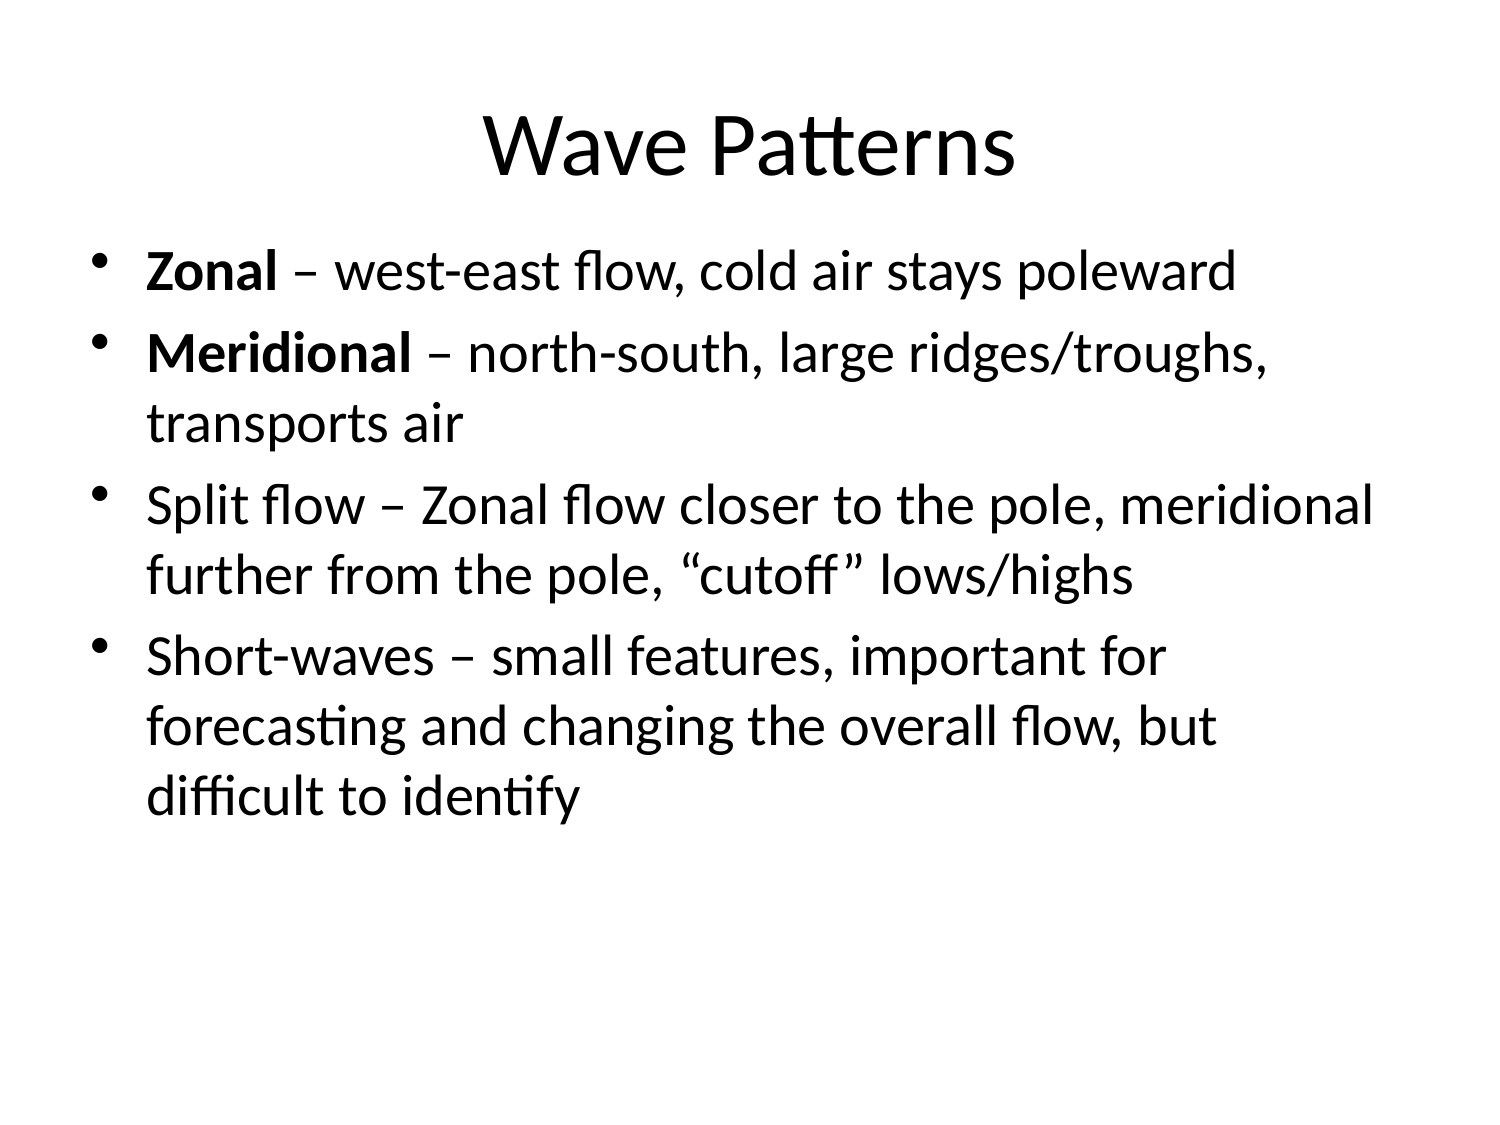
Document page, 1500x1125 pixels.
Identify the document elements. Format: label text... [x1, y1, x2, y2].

title Wave Patterns [74, 44, 1426, 224]
list Zonal – west-east flow, cold air stays poleward Meridional – north-south, large ridges/troughs, transports air Split flow – Zonal flow closer to the pole, meridional further from the pole, “cutoff” lows/highs Short-waves – small features, important for forecasting and changing the overall flow, but difficult to identify [74, 224, 1426, 968]
